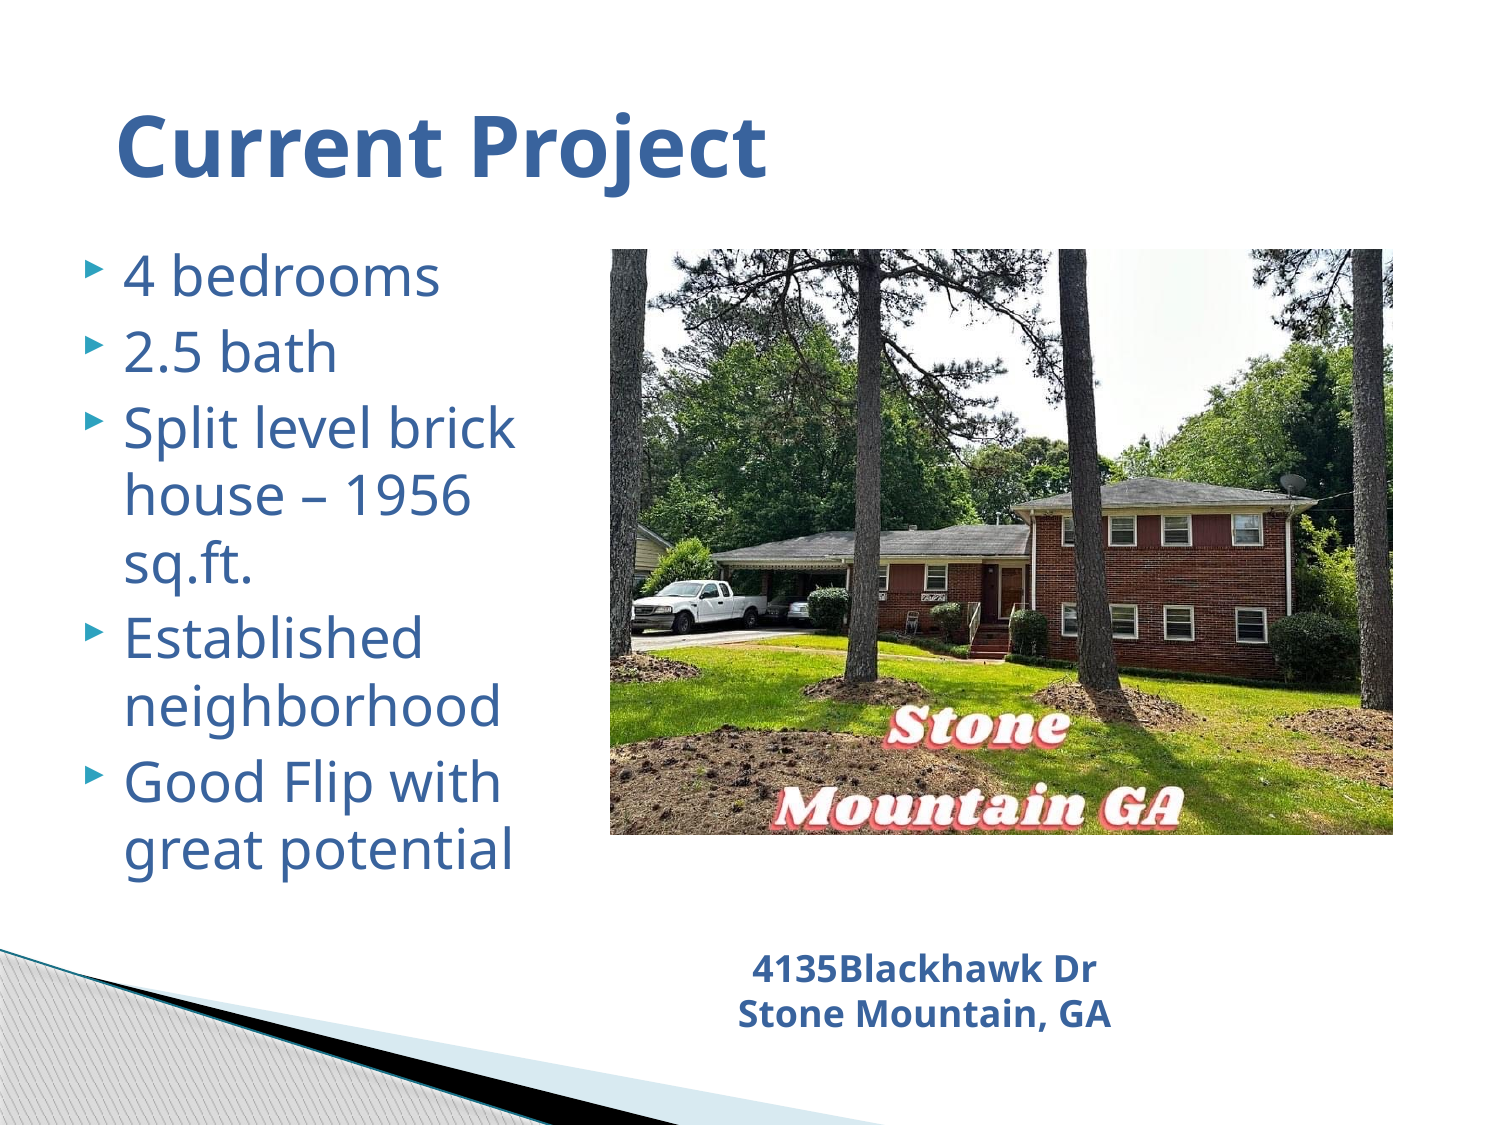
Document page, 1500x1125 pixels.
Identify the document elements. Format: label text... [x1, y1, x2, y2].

list 4 bedrooms 2.5 bath Split level brick house – 1956 sq.ft. Established neighborhood Good Flip with great potential [49, 232, 550, 1008]
text_box Blackhawk Dr Stone Mountain, GA [500, 937, 1350, 1043]
picture [610, 249, 1393, 836]
title Current Project [99, 62, 1457, 225]
